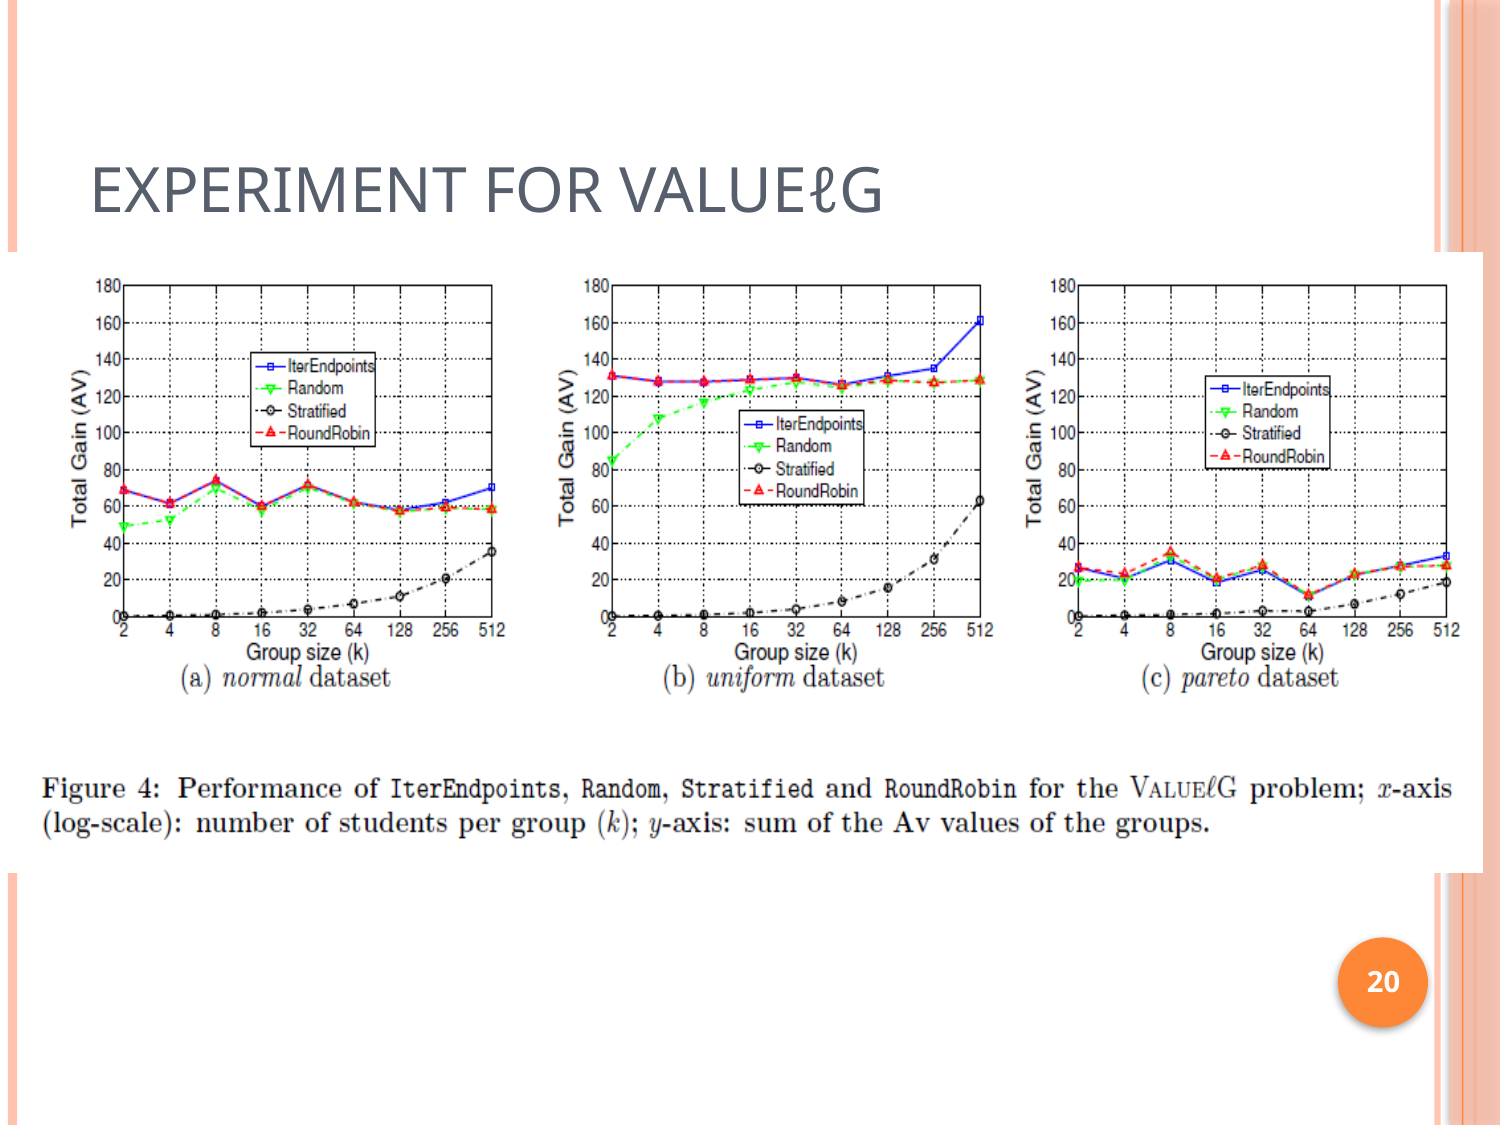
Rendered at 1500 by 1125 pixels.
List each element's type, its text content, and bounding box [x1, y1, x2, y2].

slide_number 20 [1333, 940, 1434, 1027]
title Experiment for ValueℓG [75, 45, 1300, 233]
picture [0, 251, 1483, 874]
